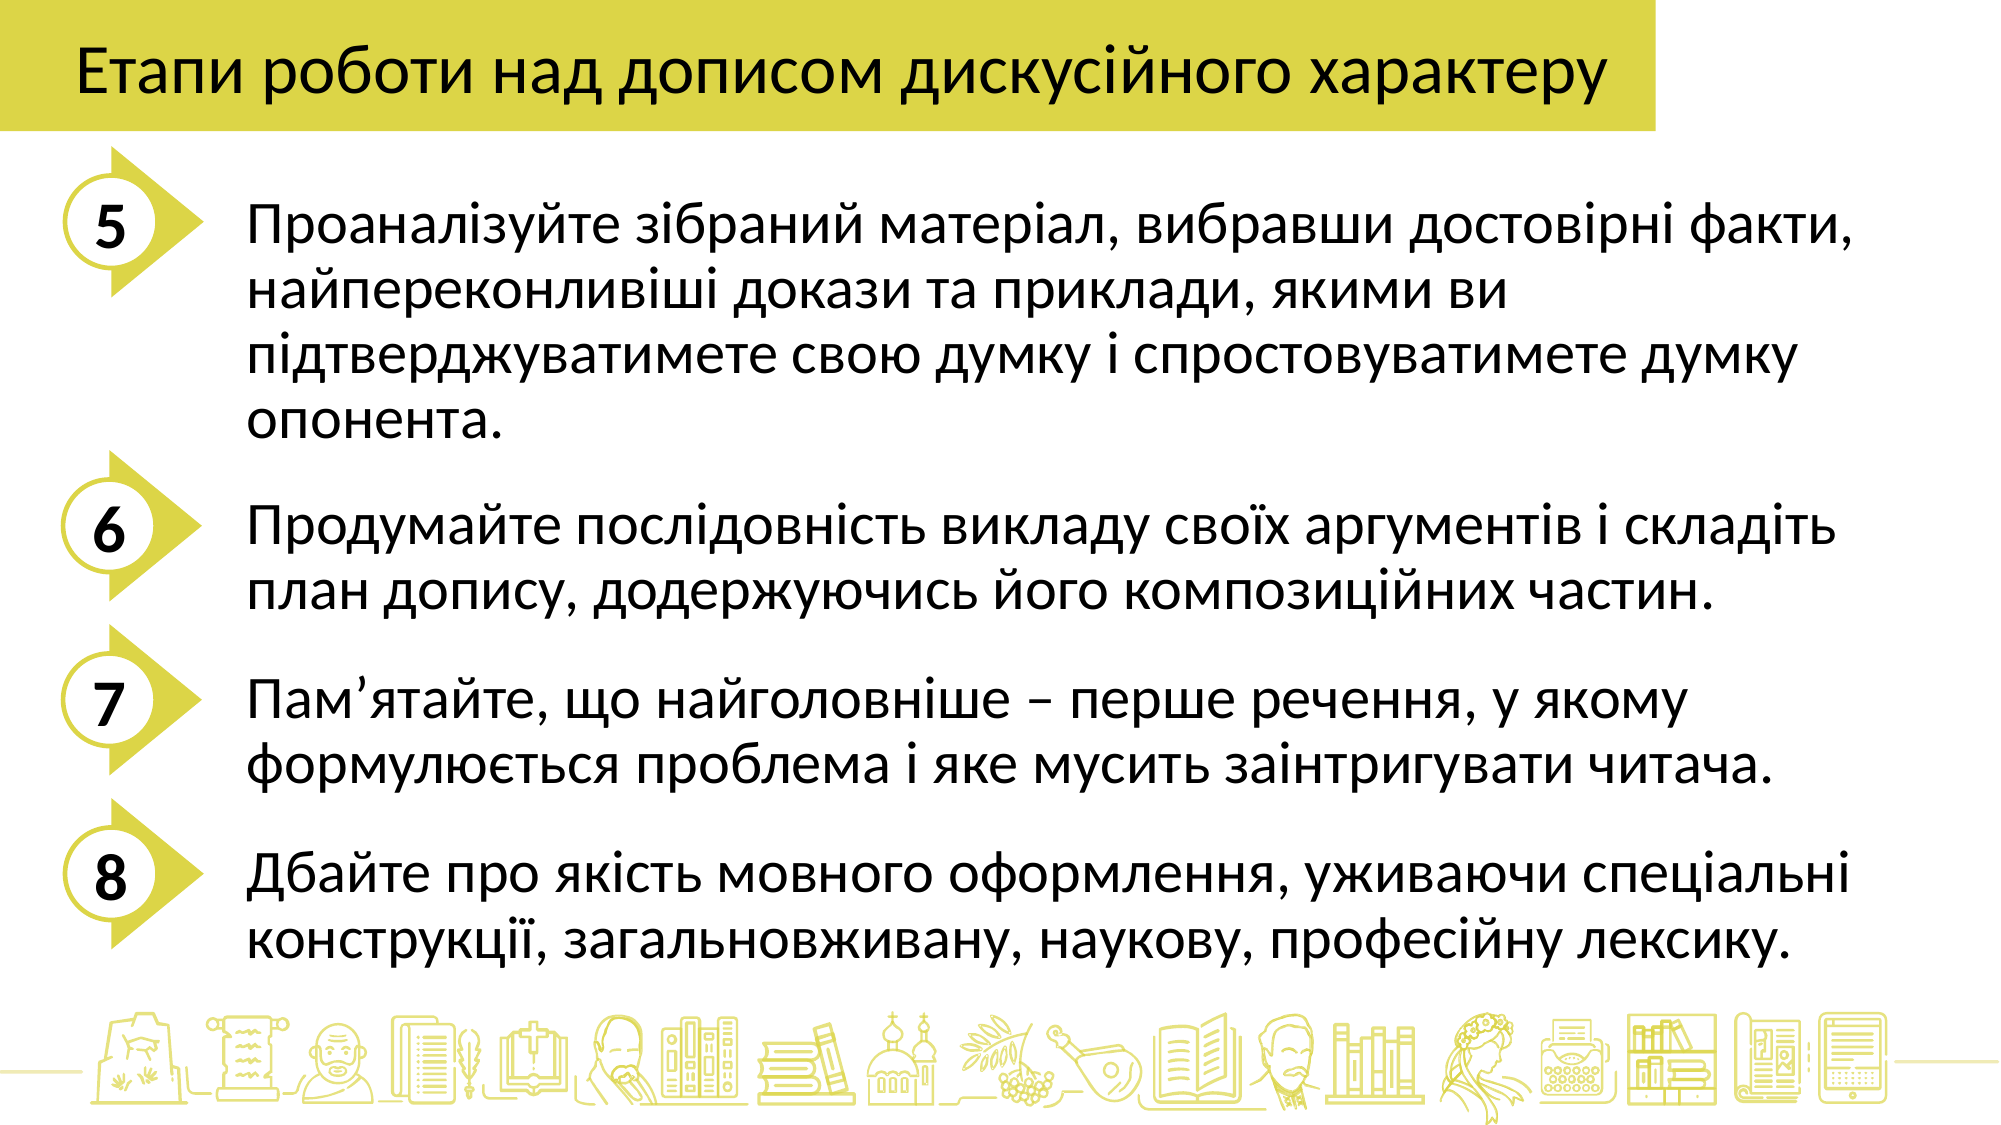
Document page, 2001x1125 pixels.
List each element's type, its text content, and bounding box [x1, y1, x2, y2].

text_box Дбайте про якість мовного оформлення, уживаючи спеціальні конструкції, загальновживану, наукову, професійну лексику. [232, 833, 2000, 979]
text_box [64, 797, 204, 950]
text_box Пам’ятайте, що найголовніше – перше речення, у якому формулюється проблема і яке мусить заінтригувати читача. [232, 659, 2000, 805]
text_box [63, 450, 202, 602]
text_box [0, 0, 1657, 132]
text_box Етапи роботи над дописом дискусійного характеру [60, 15, 1625, 115]
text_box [64, 146, 204, 298]
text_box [63, 624, 202, 776]
text_box Проаналізуйте зібраний матеріал, вибравши достовірні факти, найпереконливіші докази та приклади, якими ви підтверджуватимете свою думку і спростовуватимете думку опонента. [232, 183, 1995, 460]
text_box Продумайте послідовність викладу своїх аргументів і складіть план допису, додержуючись його композиційних частин. [232, 485, 1980, 631]
